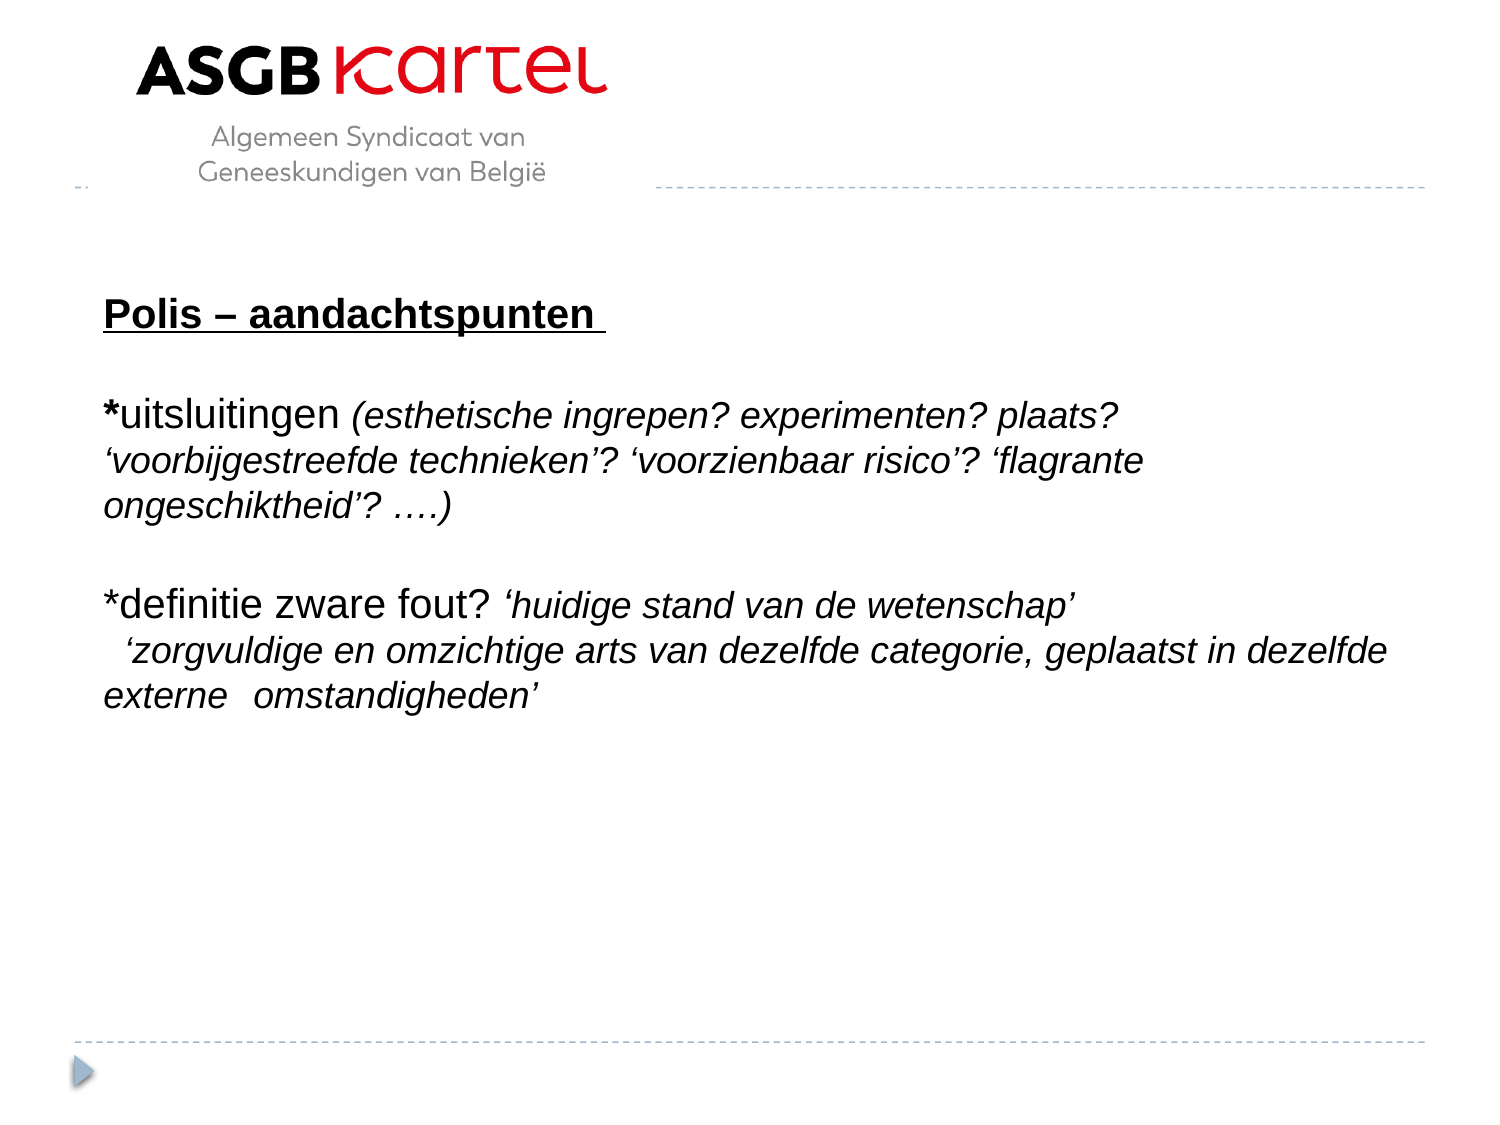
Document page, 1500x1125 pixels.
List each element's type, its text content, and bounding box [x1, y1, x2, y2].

text_box Polis – aandachtspunten *uitsluitingen (esthetische ingrepen? experimenten? plaats? ‘voorbijgestreefde technieken’? ‘voorzienbaar risico’? ‘flagrante ongeschiktheid’? ….) *definitie zware fout? ‘huidige stand van de wetenschap’ ‘zorgvuldige en omzichtige arts van dezelfde categorie, geplaatst in dezelfde externe omstandigheden’ [88, 278, 1436, 824]
picture [88, 0, 656, 230]
